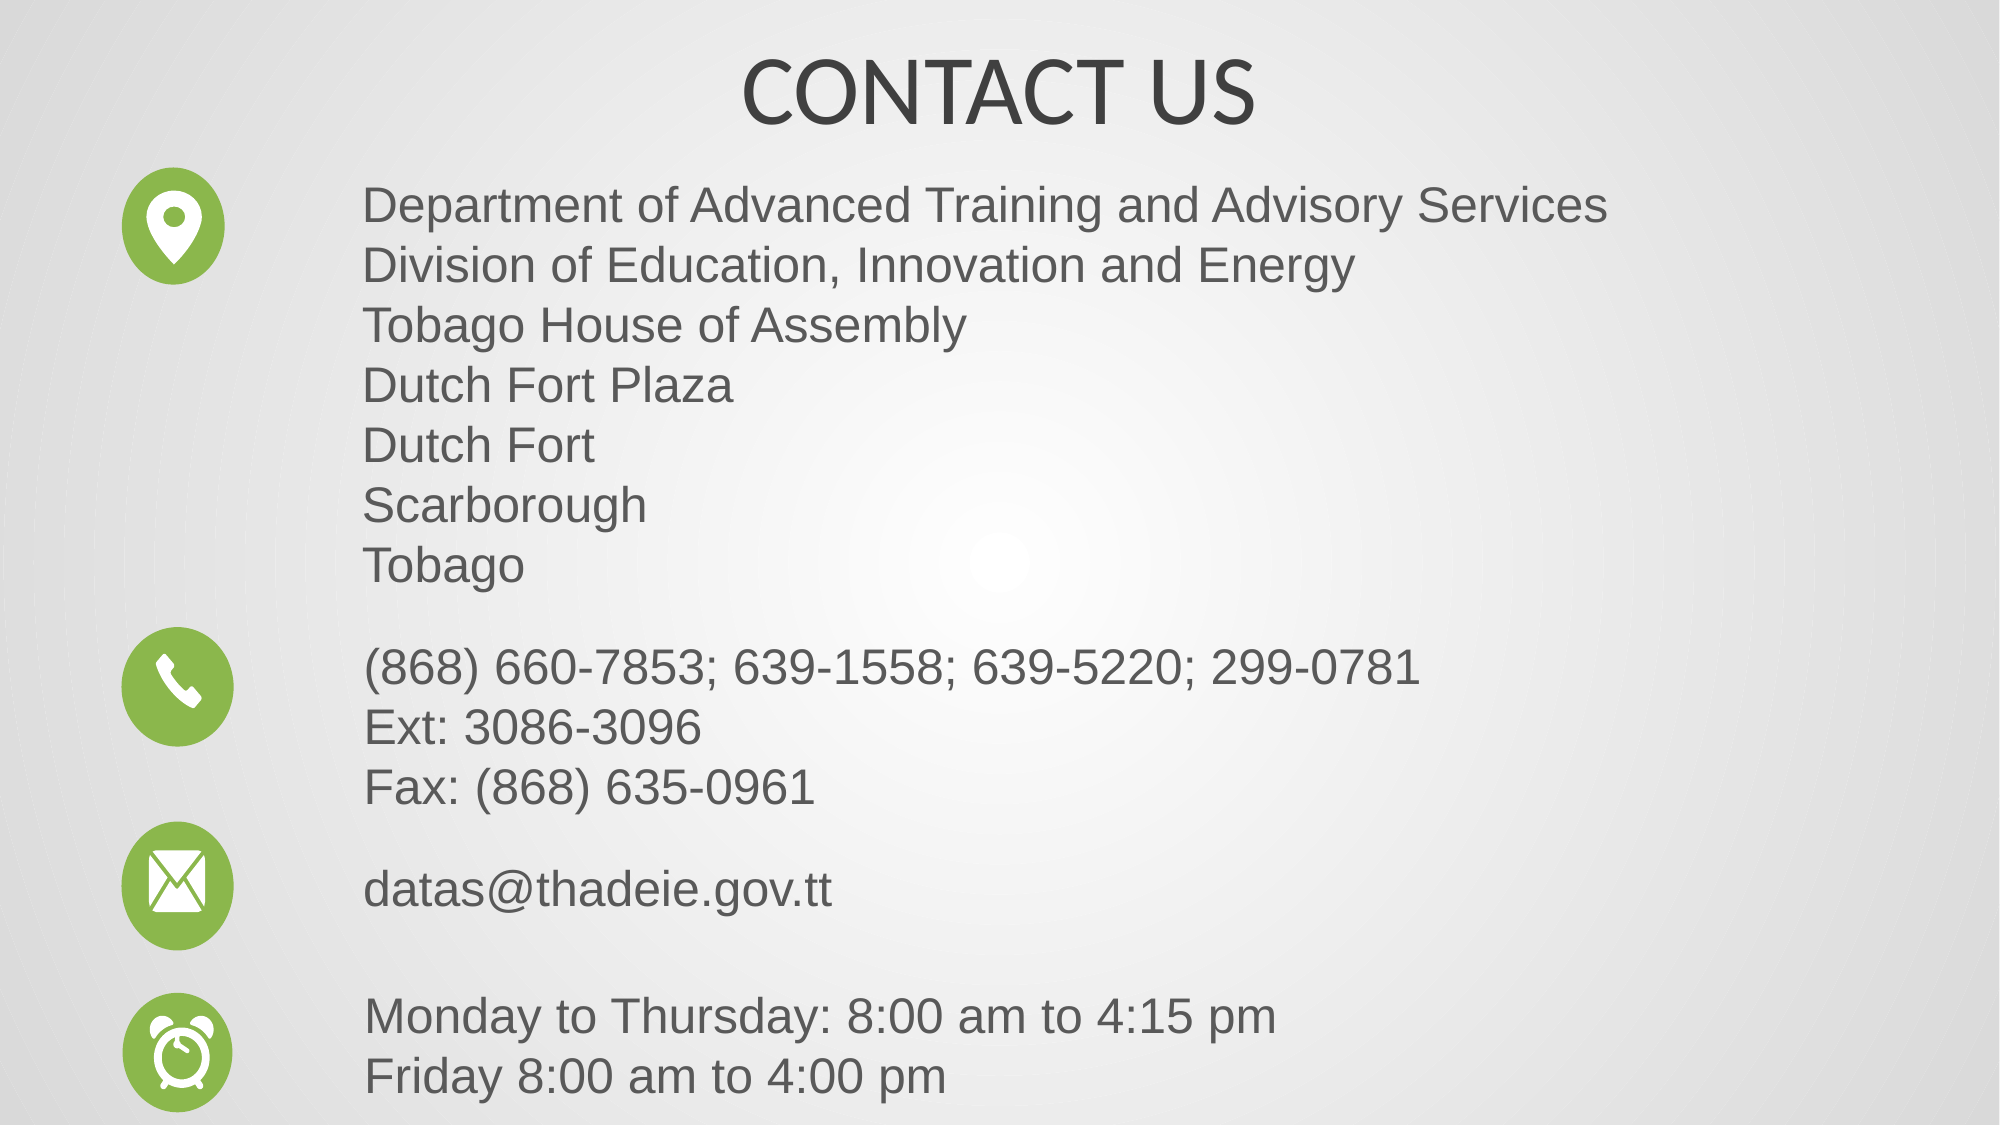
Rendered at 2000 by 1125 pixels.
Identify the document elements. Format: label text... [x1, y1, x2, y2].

text_box [152, 880, 202, 913]
text_box Monday to Thursday: 8:00 am to 4:15 pm Friday 8:00 am to 4:00 pm [349, 975, 1463, 1111]
text_box (868) 660-7853; 639-1558; 639-5220; 299-0781 Ext: 3086-3096 Fax: (868) 635-0961 [348, 626, 1554, 822]
text_box [121, 167, 225, 285]
text_box [122, 992, 233, 1113]
text_box [146, 190, 202, 265]
text_box datas@thadeie.gov.tt [348, 849, 975, 924]
text_box [121, 627, 234, 747]
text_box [149, 1015, 214, 1090]
text_box [148, 855, 168, 907]
text_box [152, 850, 202, 883]
text_box [186, 855, 206, 907]
text_box CONTACT US [99, 16, 1900, 134]
text_box Department of Advanced Training and Advisory Services Division of Education, Innovation and Energy Tobago House of Assembly Dutch Fort Plaza Dutch Fort Scarborough Tobago [347, 164, 1866, 600]
text_box [155, 653, 202, 709]
text_box [121, 821, 234, 951]
